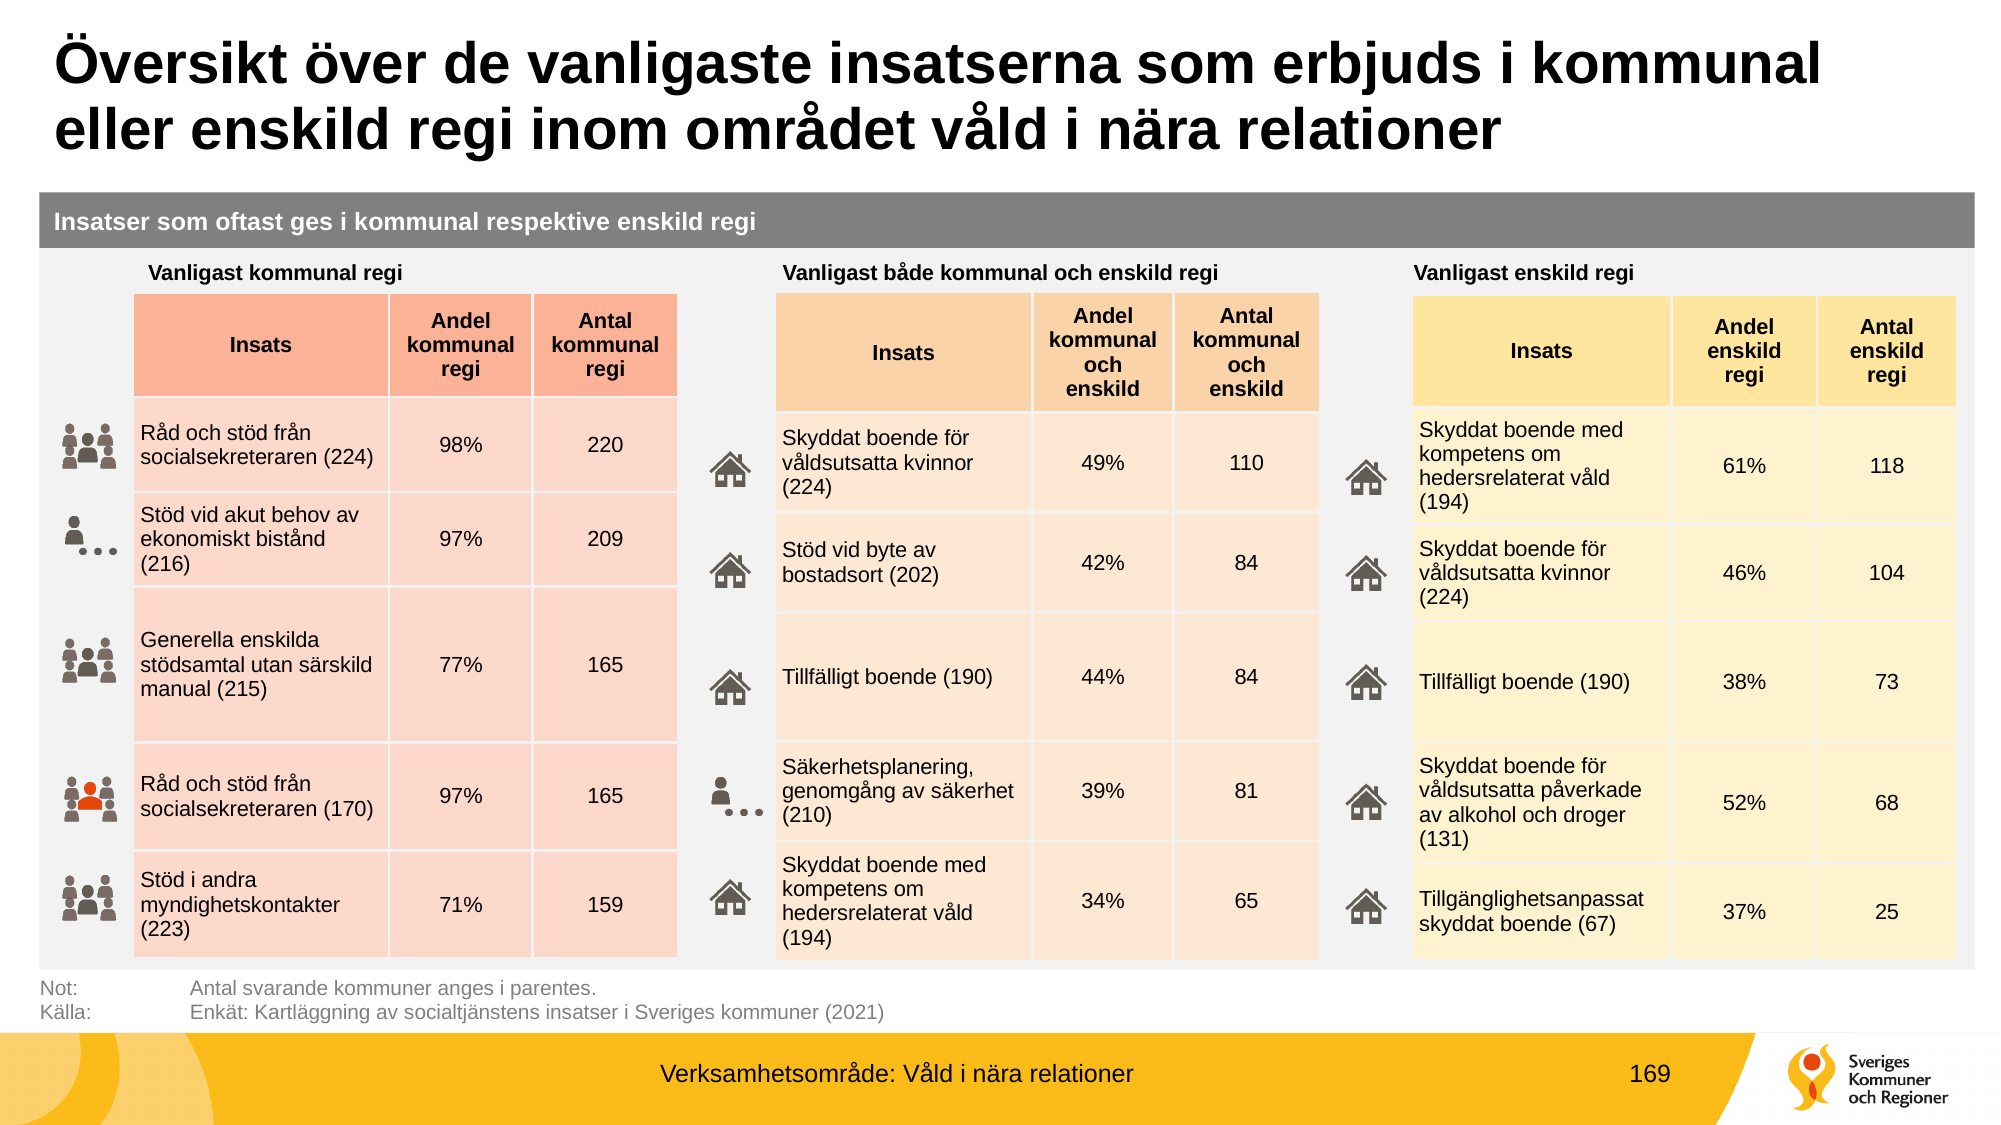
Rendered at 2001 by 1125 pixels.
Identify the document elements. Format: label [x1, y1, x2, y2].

table_cell [1175, 514, 1319, 611]
title [39, 22, 1892, 193]
text_box [25, 191, 1976, 1032]
table_cell [1175, 742, 1319, 840]
table_cell [534, 493, 677, 585]
table_cell [534, 744, 677, 849]
table_cell [134, 588, 388, 741]
table_cell [776, 414, 1031, 511]
table_cell [1818, 864, 1956, 959]
table_cell [134, 493, 388, 585]
table_cell [1818, 409, 1956, 523]
table_cell [390, 493, 531, 585]
table_cell [390, 852, 531, 957]
table_cell [1413, 864, 1670, 959]
table_cell [390, 744, 531, 849]
table_cell [134, 852, 388, 957]
table_header [776, 293, 1031, 411]
table_cell [534, 852, 677, 957]
table_cell [776, 614, 1031, 740]
table_cell [776, 842, 1031, 960]
table_cell [1413, 526, 1670, 620]
table_header [1818, 296, 1956, 406]
table_header [1413, 296, 1670, 406]
table_cell [390, 398, 531, 491]
table_cell [776, 514, 1031, 611]
table_cell [1673, 743, 1816, 862]
table_cell [390, 588, 531, 741]
table_header [134, 294, 388, 396]
slide_number [1477, 1042, 1687, 1103]
table_cell [1818, 622, 1956, 741]
table_cell [1413, 622, 1670, 741]
table_header [1673, 296, 1816, 406]
table_cell [776, 742, 1031, 840]
table_header [534, 294, 677, 396]
table_header [390, 294, 531, 396]
footer [403, 1042, 1393, 1103]
table_cell [1175, 414, 1319, 511]
table_cell [1034, 842, 1172, 960]
table_cell [134, 398, 388, 491]
table_cell [1673, 526, 1816, 620]
table_cell [1175, 842, 1319, 960]
table_cell [1413, 743, 1670, 862]
table_cell [1413, 409, 1670, 523]
table_cell [1175, 614, 1319, 740]
table_cell [534, 588, 677, 741]
table_cell [1034, 614, 1172, 740]
table_cell [1673, 409, 1816, 523]
table_cell [134, 744, 388, 849]
table_header [1034, 293, 1172, 411]
table_header [1175, 293, 1319, 411]
table_cell [1034, 514, 1172, 611]
table_cell [1818, 526, 1956, 620]
table_cell [1673, 864, 1816, 959]
table_cell [1034, 742, 1172, 840]
table_cell [534, 398, 677, 491]
table_cell [1034, 414, 1172, 511]
table_cell [1818, 743, 1956, 862]
table_cell [1673, 622, 1816, 741]
picture [0, 0, 2000, 1125]
